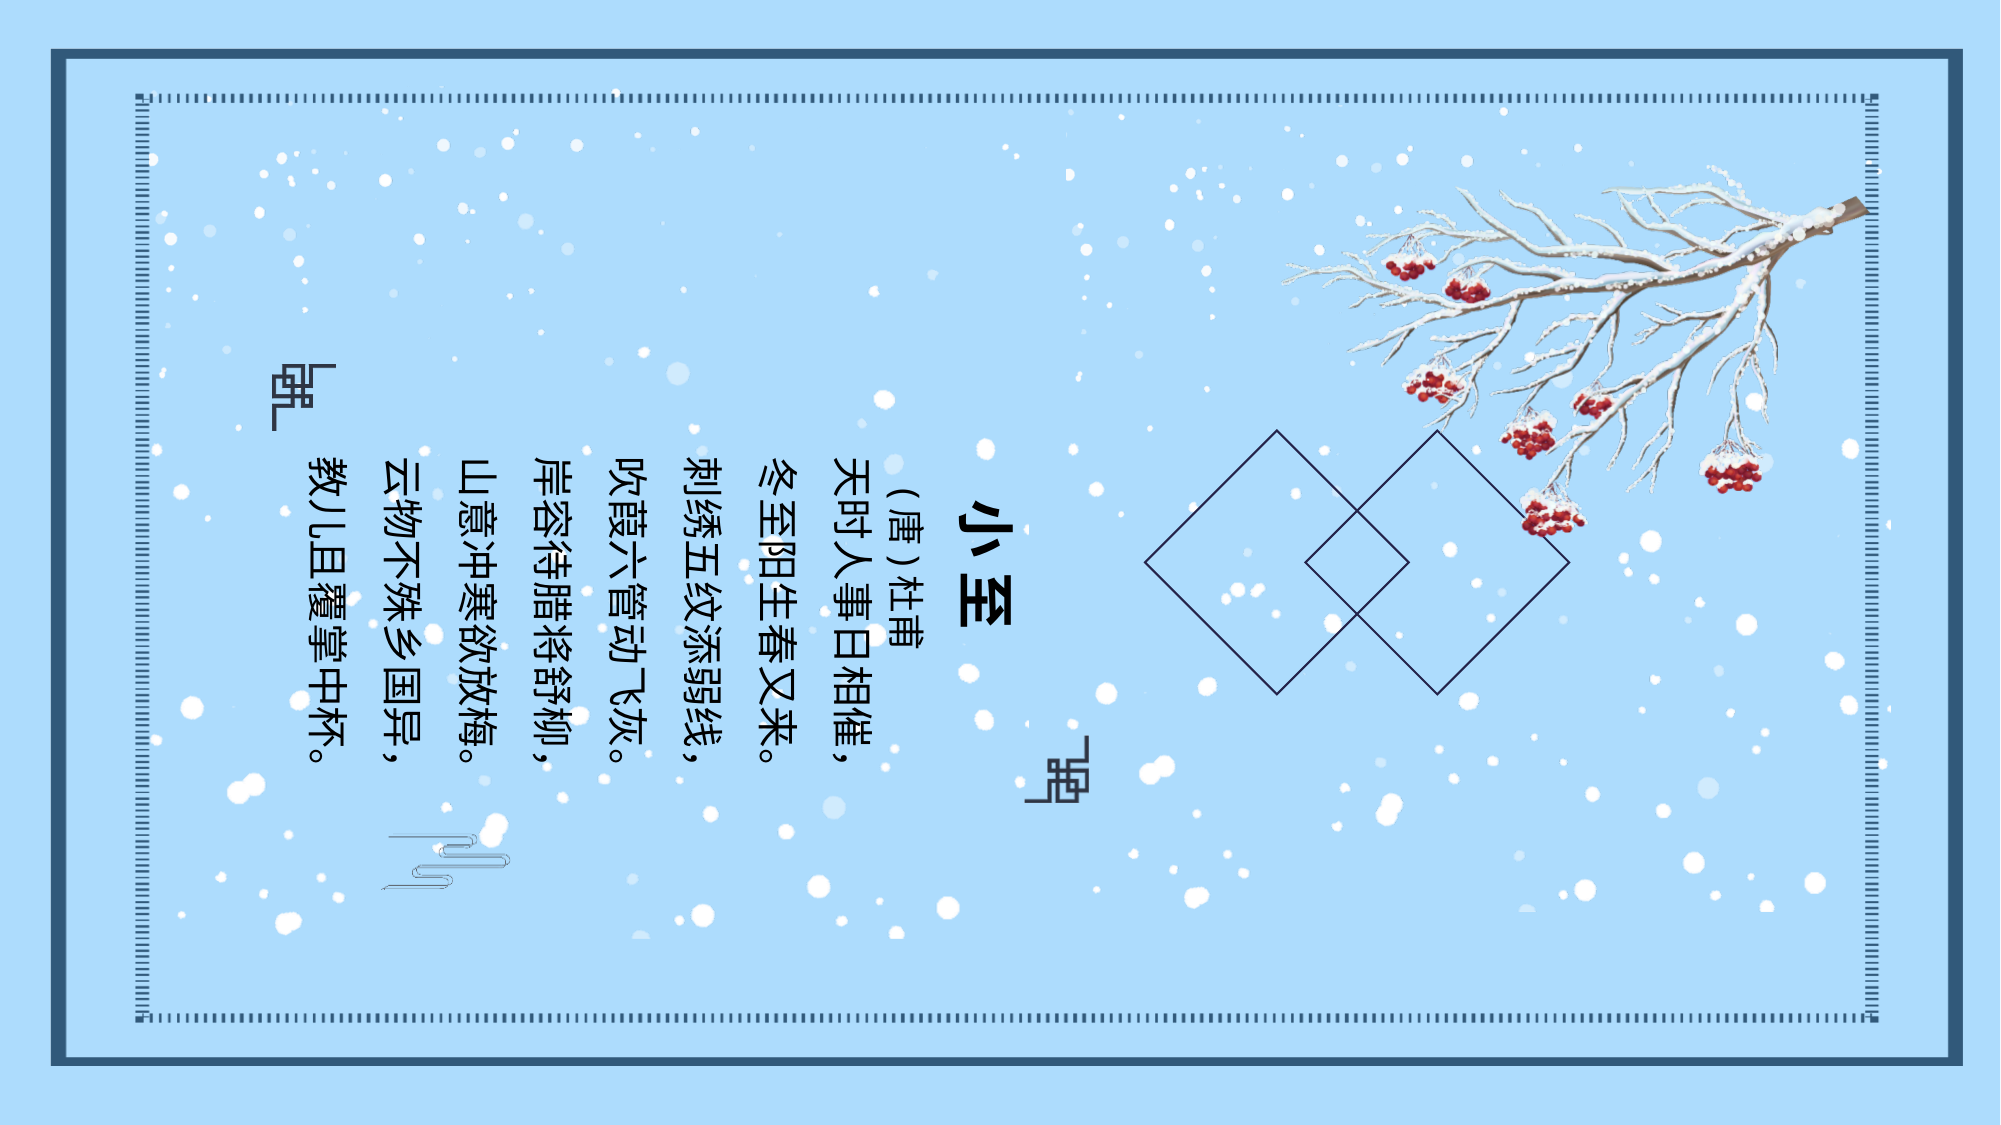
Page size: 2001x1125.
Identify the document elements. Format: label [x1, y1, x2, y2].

text_box [1515, 48, 1891, 1125]
text_box [275, 436, 1065, 770]
text_box [1144, 430, 1570, 695]
text_box [149, 48, 497, 1125]
picture [271, 364, 336, 431]
picture [0, 0, 2001, 1125]
